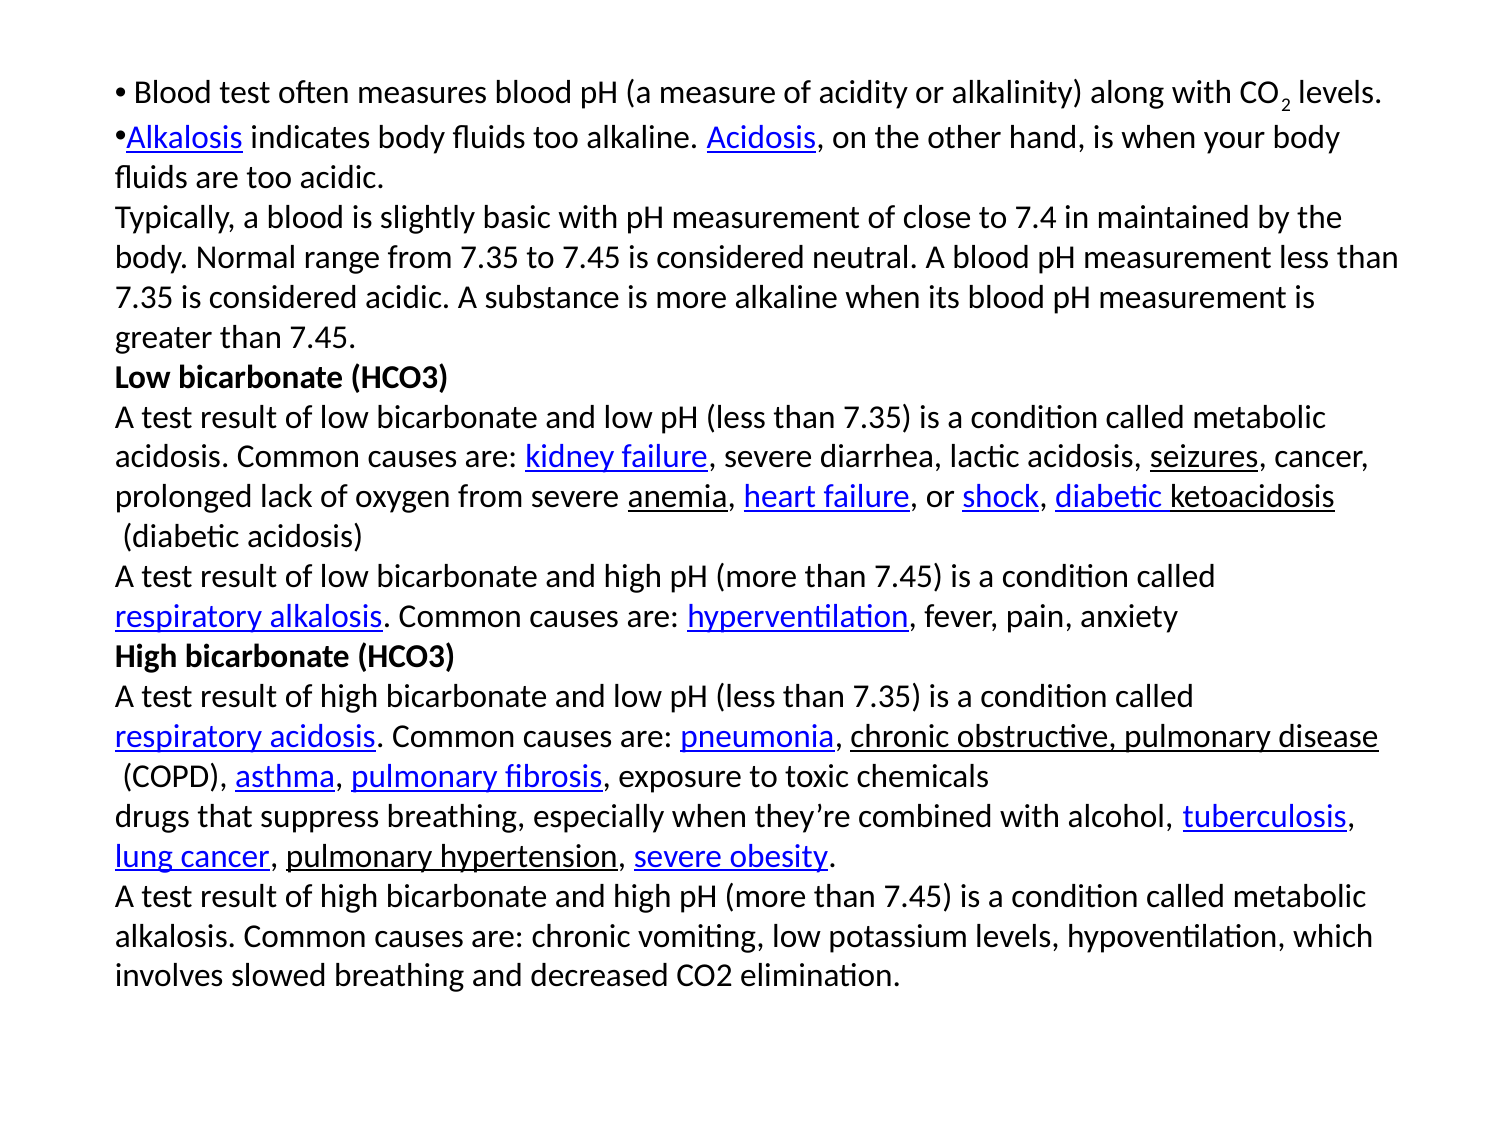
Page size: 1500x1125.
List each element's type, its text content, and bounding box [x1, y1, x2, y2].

text_box Blood test often measures blood pH (a measure of acidity or alkalinity) along with CO2 levels. Alkalosis indicates body fluids too alkaline. Acidosis, on the other hand, is when your body fluids are too acidic. Typically, a blood is slightly basic with pH measurement of close to 7.4 in maintained by the body. Normal range from 7.35 to 7.45 is considered neutral. A blood pH measurement less than 7.35 is considered acidic. A substance is more alkaline when its blood pH measurement is greater than 7.45. Low bicarbonate (HCO3) A test result of low bicarbonate and low pH (less than 7.35) is a condition called metabolic acidosis. Common causes are: kidney failure, severe diarrhea, lactic acidosis, seizures, cancer, prolonged lack of oxygen from severe anemia, heart failure, or shock, diabetic ketoacidosis (diabetic acidosis) A test result of low bicarbonate and high pH (more than 7.45) is a condition called respiratory alkalosis. Common causes are: hyperventilation, fever, pain, anxiety High bicarbonate (HCO3) A test result of high bicarbonate and low pH (less than 7.35) is a condition called respiratory acidosis. Common causes are: pneumonia, chronic obstructive, pulmonary disease (COPD), asthma, pulmonary fibrosis, exposure to toxic chemicals drugs that suppress breathing, especially when they’re combined with alcohol, tuberculosis, lung cancer, pulmonary hypertension, severe obesity. A test result of high bicarbonate and high pH (more than 7.45) is a condition called metabolic alkalosis. Common causes are: chronic vomiting, low potassium levels, hypoventilation, which involves slowed breathing and decreased CO2 elimination. [99, 62, 1425, 1081]
